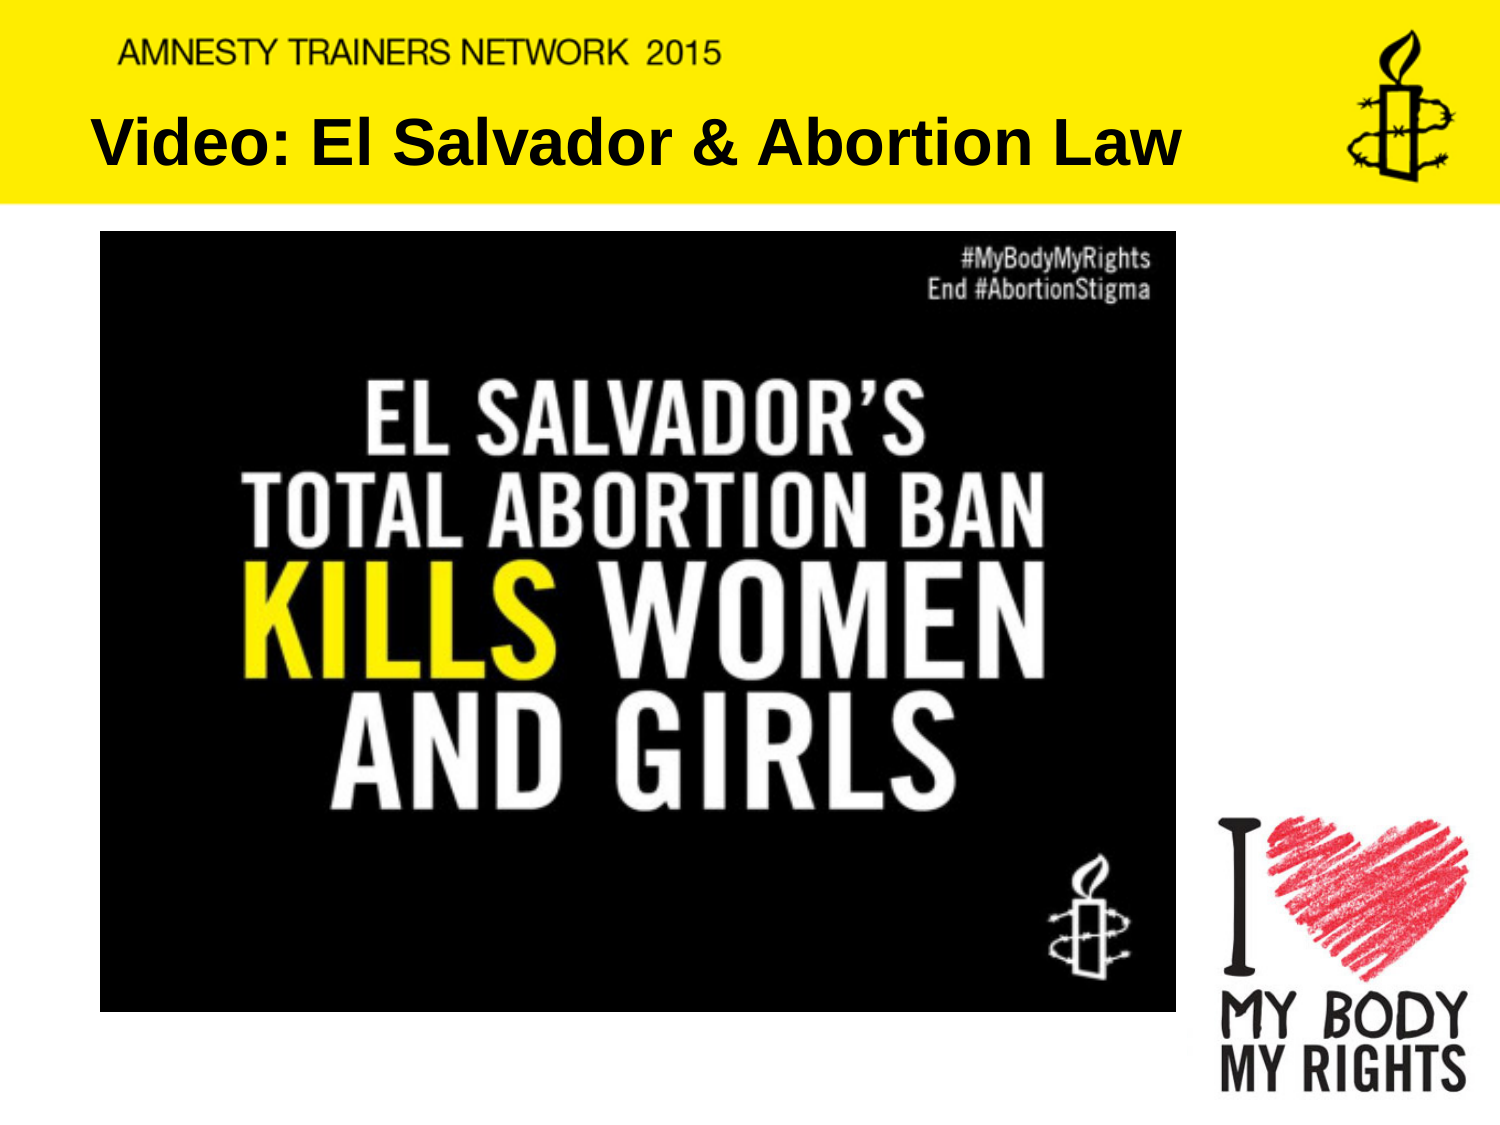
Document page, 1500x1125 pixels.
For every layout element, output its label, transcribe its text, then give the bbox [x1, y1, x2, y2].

title Video: El Salvador & Abortion Law [75, 45, 1425, 233]
picture [0, 0, 1500, 1125]
